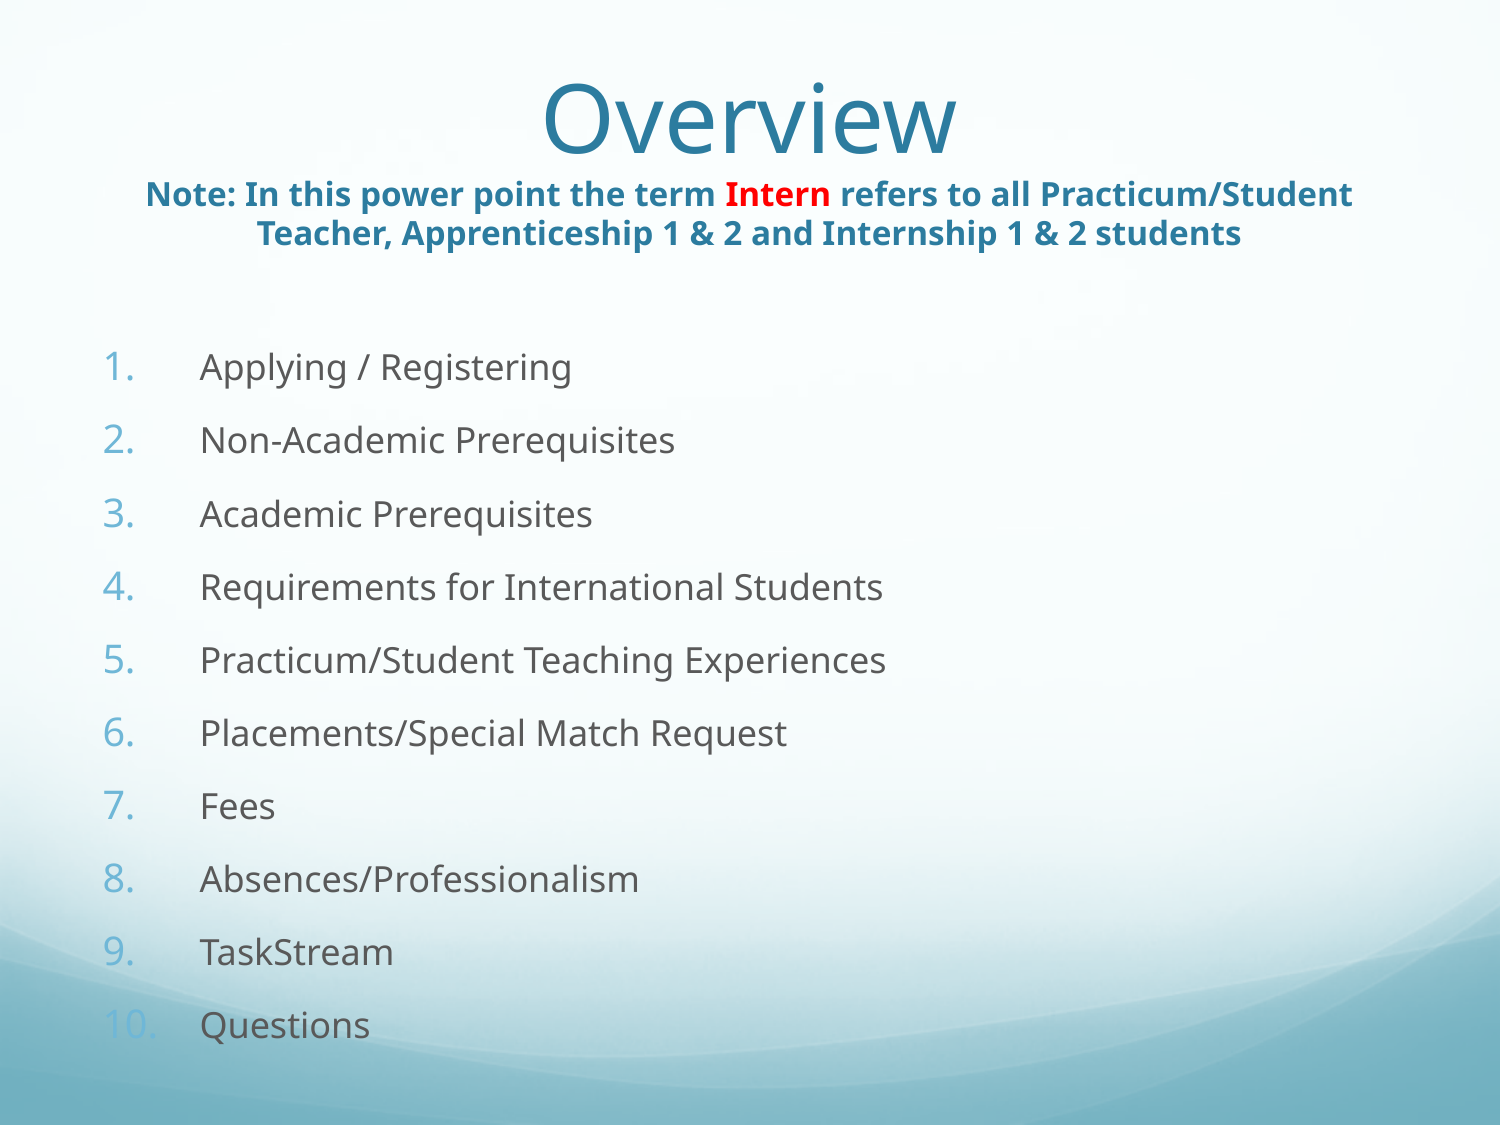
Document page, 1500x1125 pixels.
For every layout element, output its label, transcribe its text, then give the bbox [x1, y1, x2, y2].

title Overview Note: In this power point the term Intern refers to all Practicum/Student Teacher, Apprenticeship 1 & 2 and Internship 1 & 2 students [90, 17, 1410, 300]
list Applying / Registering Non-Academic Prerequisites Academic Prerequisites Requirements for International Students Practicum/Student Teaching Experiences Placements/Special Match Request Fees Absences/Professionalism TaskStream Questions [87, 275, 1407, 1063]
